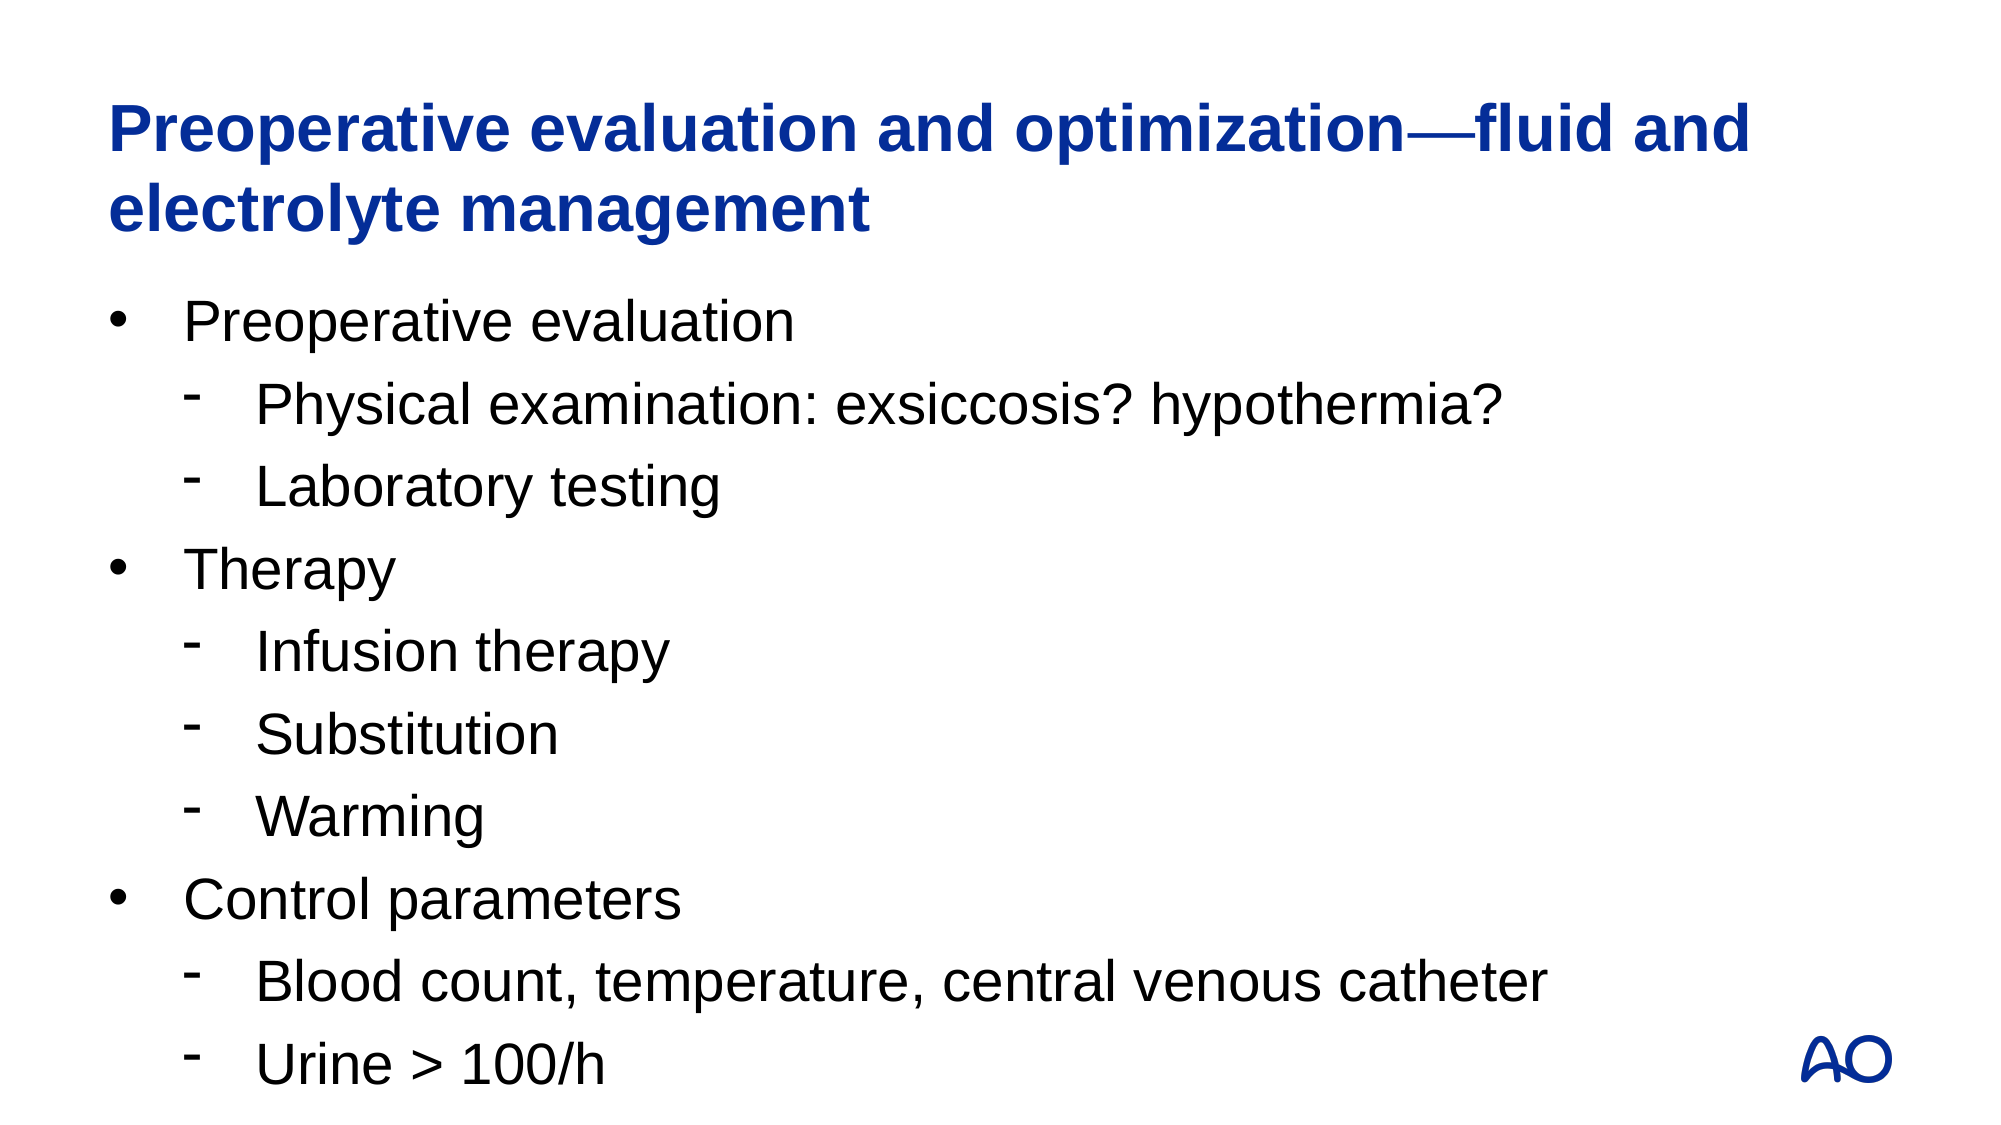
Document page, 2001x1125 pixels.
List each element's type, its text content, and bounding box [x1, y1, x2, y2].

title Preoperative evaluation and optimization—fluid and electrolyte management [108, 84, 1892, 244]
list Preoperative evaluation Physical examination: exsiccosis? hypothermia? Laboratory testing Therapy Infusion therapy Substitution Warming Control parameters Blood count, temperature, central venous catheter Urine > 100/h [108, 283, 1668, 961]
picture [1801, 1035, 1892, 1083]
